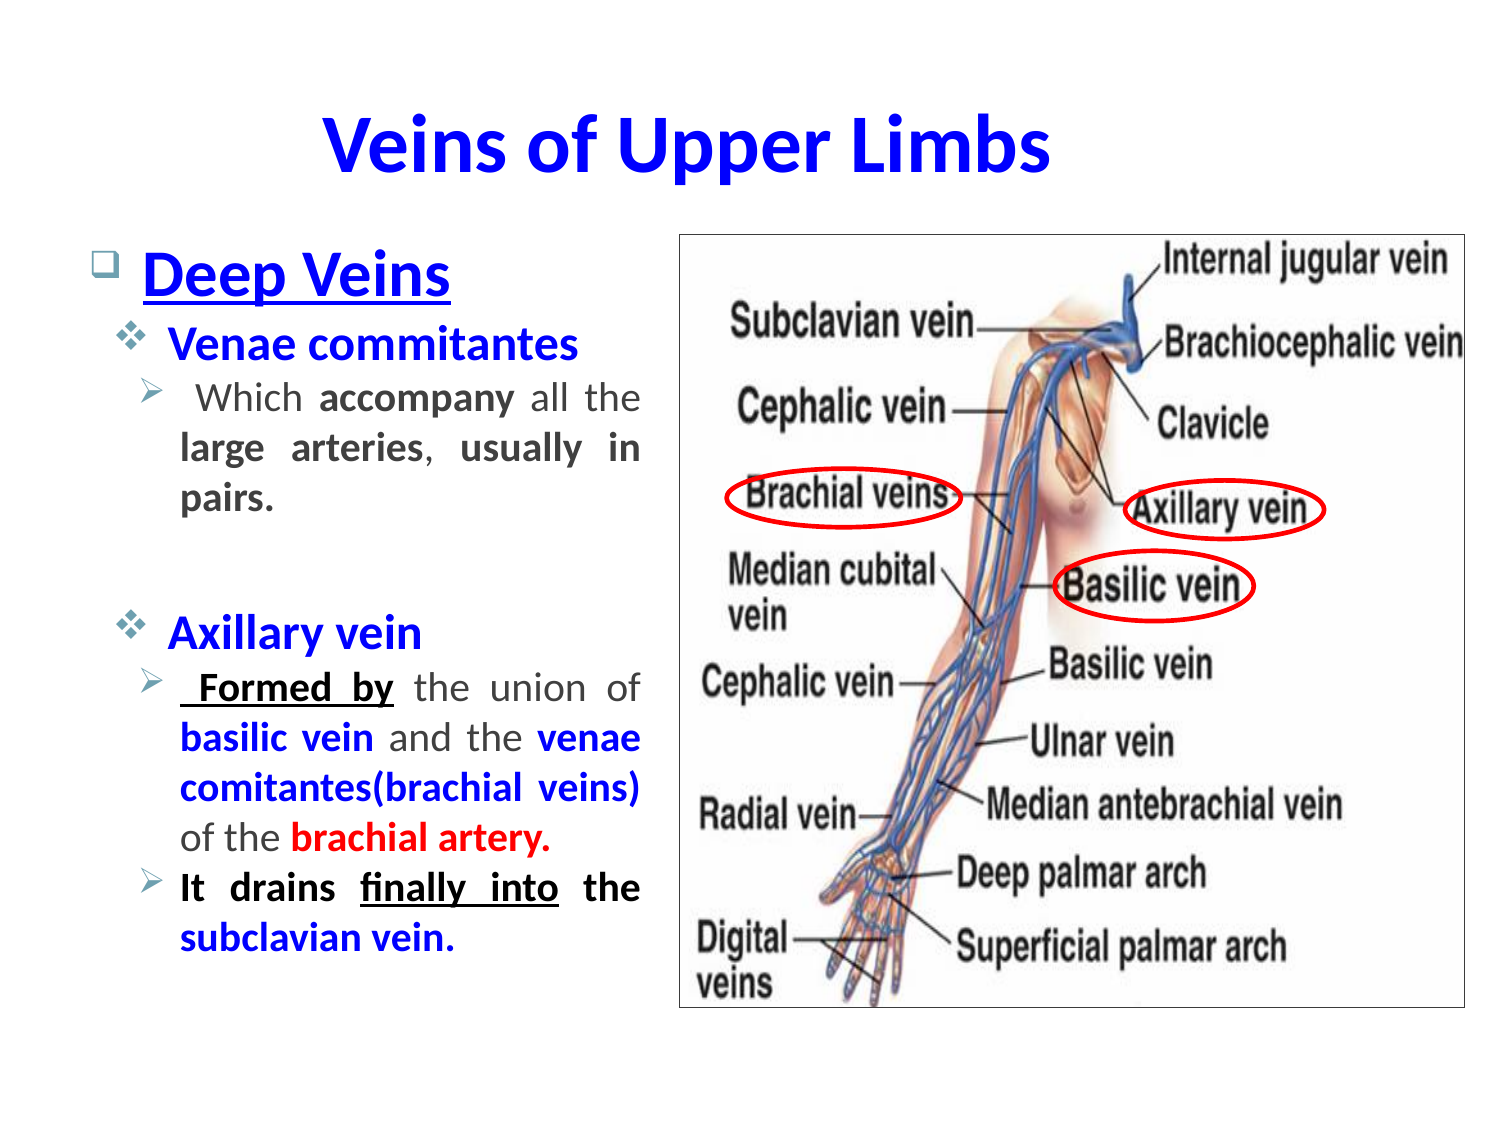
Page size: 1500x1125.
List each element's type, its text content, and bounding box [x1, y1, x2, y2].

title Veins of Upper Limbs [74, 37, 1301, 241]
picture [679, 234, 1466, 1009]
list Deep Veins Venae commitantes Which accompany all the large arteries, usually in pairs. Axillary vein Formed by the union of basilic vein and the venae comitantes(brachial veins) of the brachial artery. It drains finally into the subclavian vein. [0, 222, 657, 1018]
